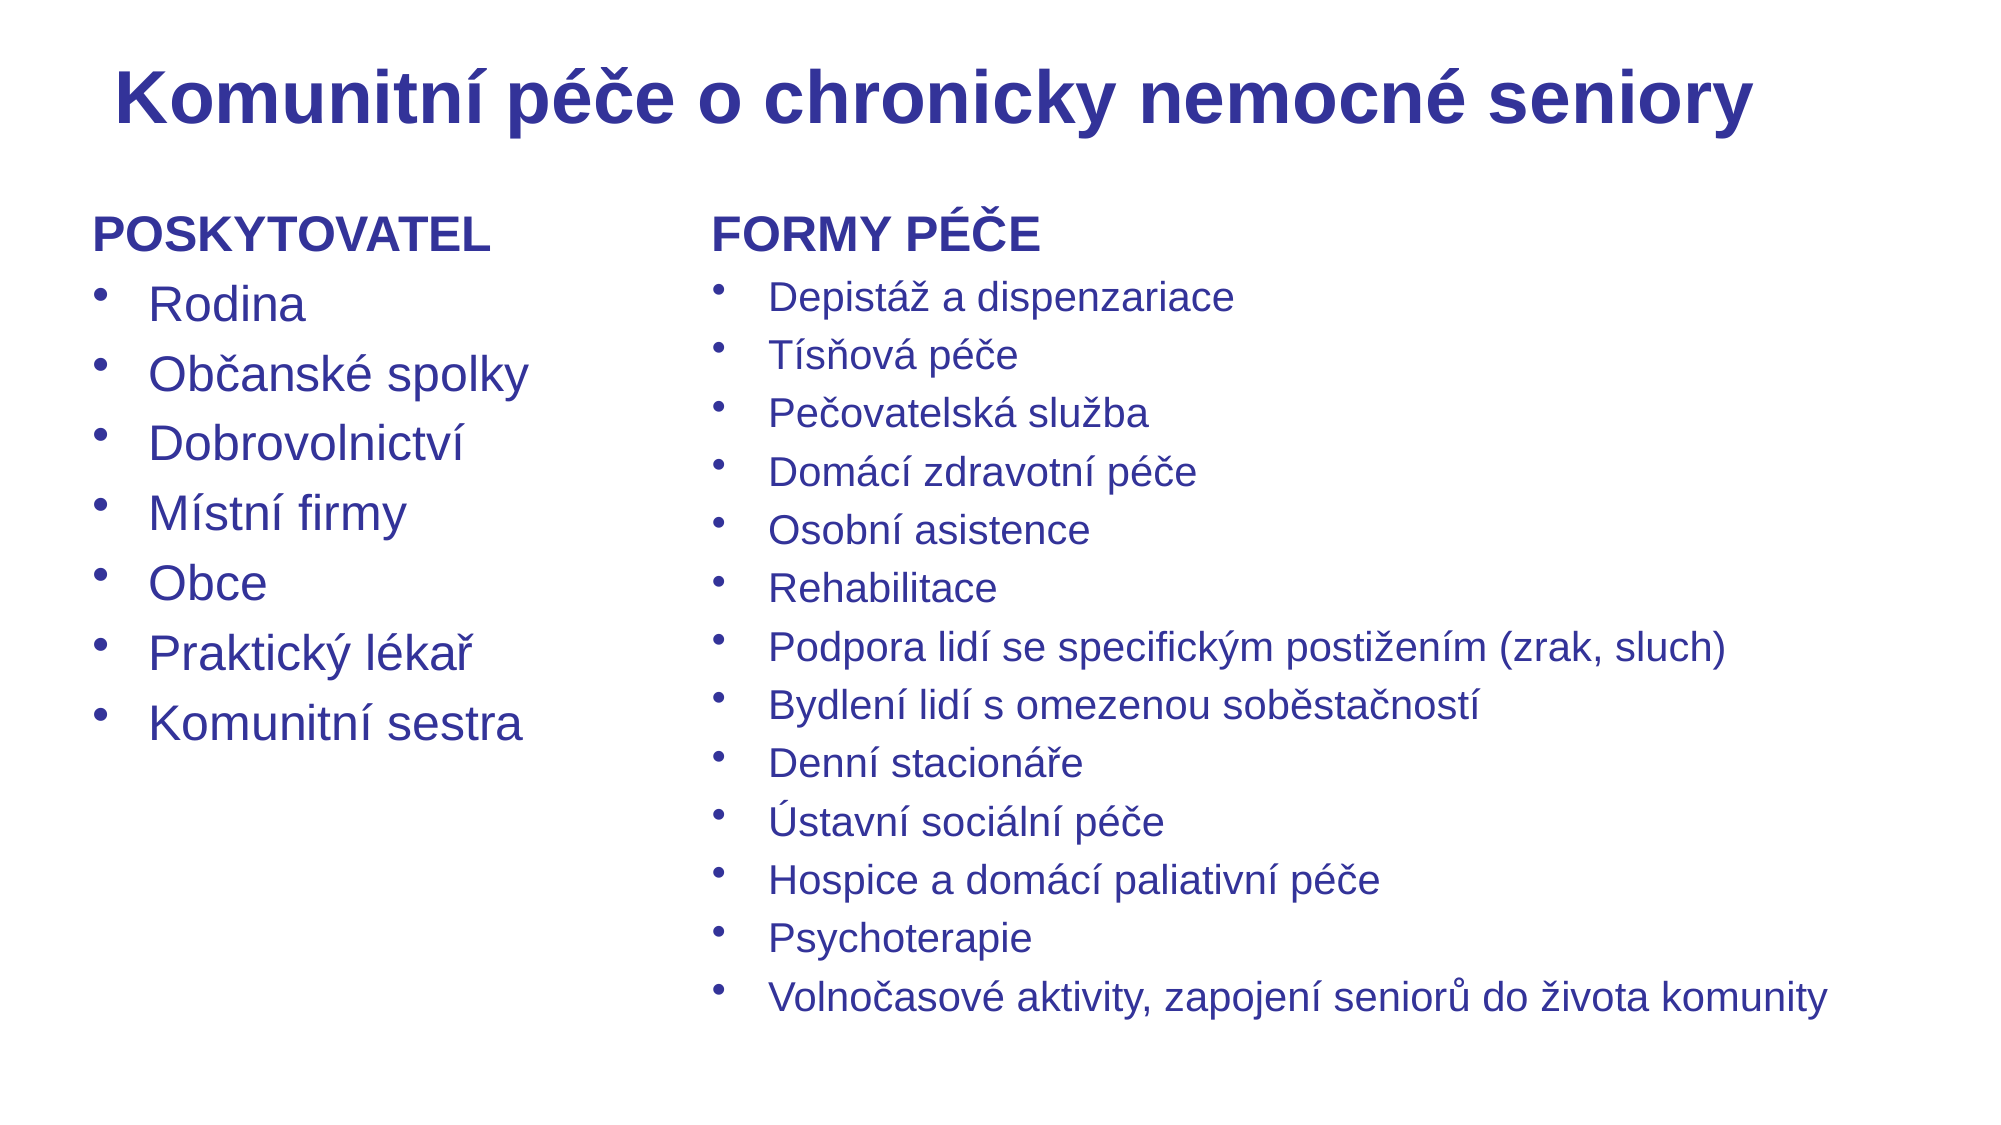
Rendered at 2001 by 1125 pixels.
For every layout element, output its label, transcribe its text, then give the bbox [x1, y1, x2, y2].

title Komunitní péče o chronicky nemocné seniory [99, 0, 1900, 188]
list POSKYTOVATEL Rodina Občanské spolky Dobrovolnictví Místní firmy Obce Praktický lékař Komunitní sestra [77, 193, 696, 873]
list FORMY PÉČE Depistáž a dispenzariace Tísňová péče Pečovatelská služba Domácí zdravotní péče Osobní asistence Rehabilitace Podpora lidí se specifickým postižením (zrak, sluch) Bydlení lidí s omezenou soběstačností Denní stacionáře Ústavní sociální péče Hospice a domácí paliativní péče Psychoterapie Volnočasové aktivity, zapojení seniorů do života komunity [696, 193, 1923, 968]
